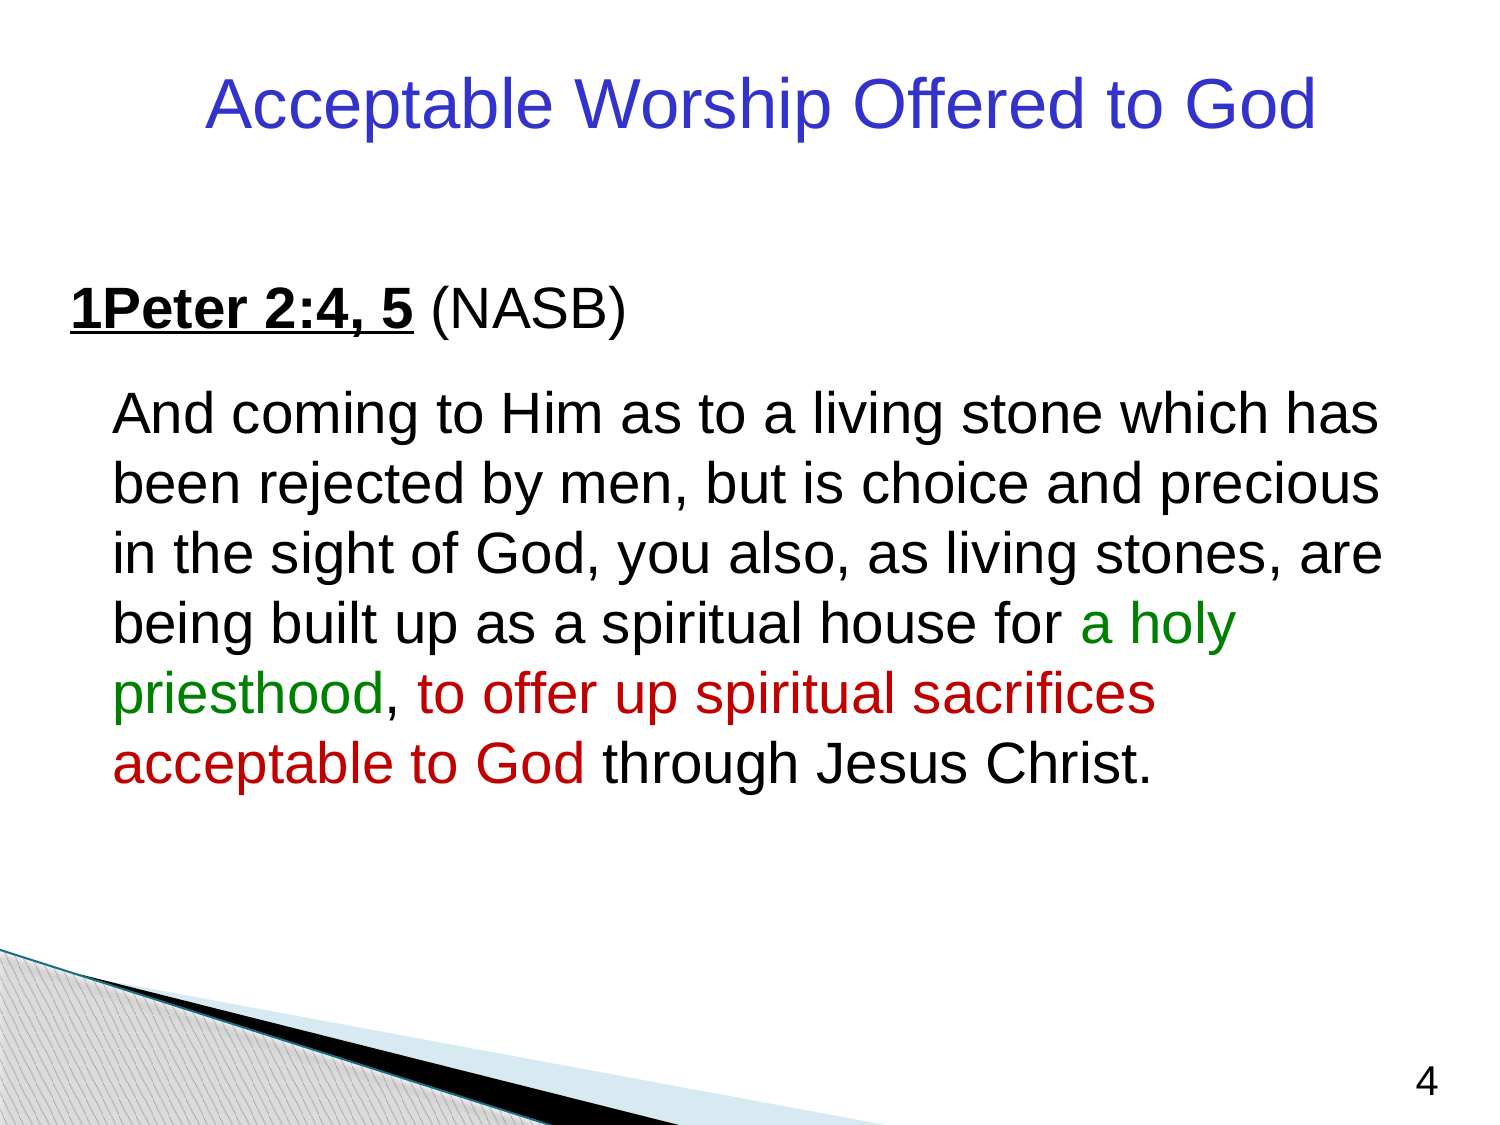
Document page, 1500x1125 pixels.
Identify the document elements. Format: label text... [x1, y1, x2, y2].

text_box 1Peter 2:4, 5 (NASB) And coming to Him as to a living stone which has been rejected by men, but is choice and precious in the sight of God, you also, as living stones, are being built up as a spiritual house for a holy priesthood, to offer up spiritual sacrifices acceptable to God through Jesus Christ. [37, 262, 1450, 888]
slide_number 4 [1337, 1051, 1454, 1112]
text_box Acceptable Worship Offered to God [37, 12, 1488, 188]
